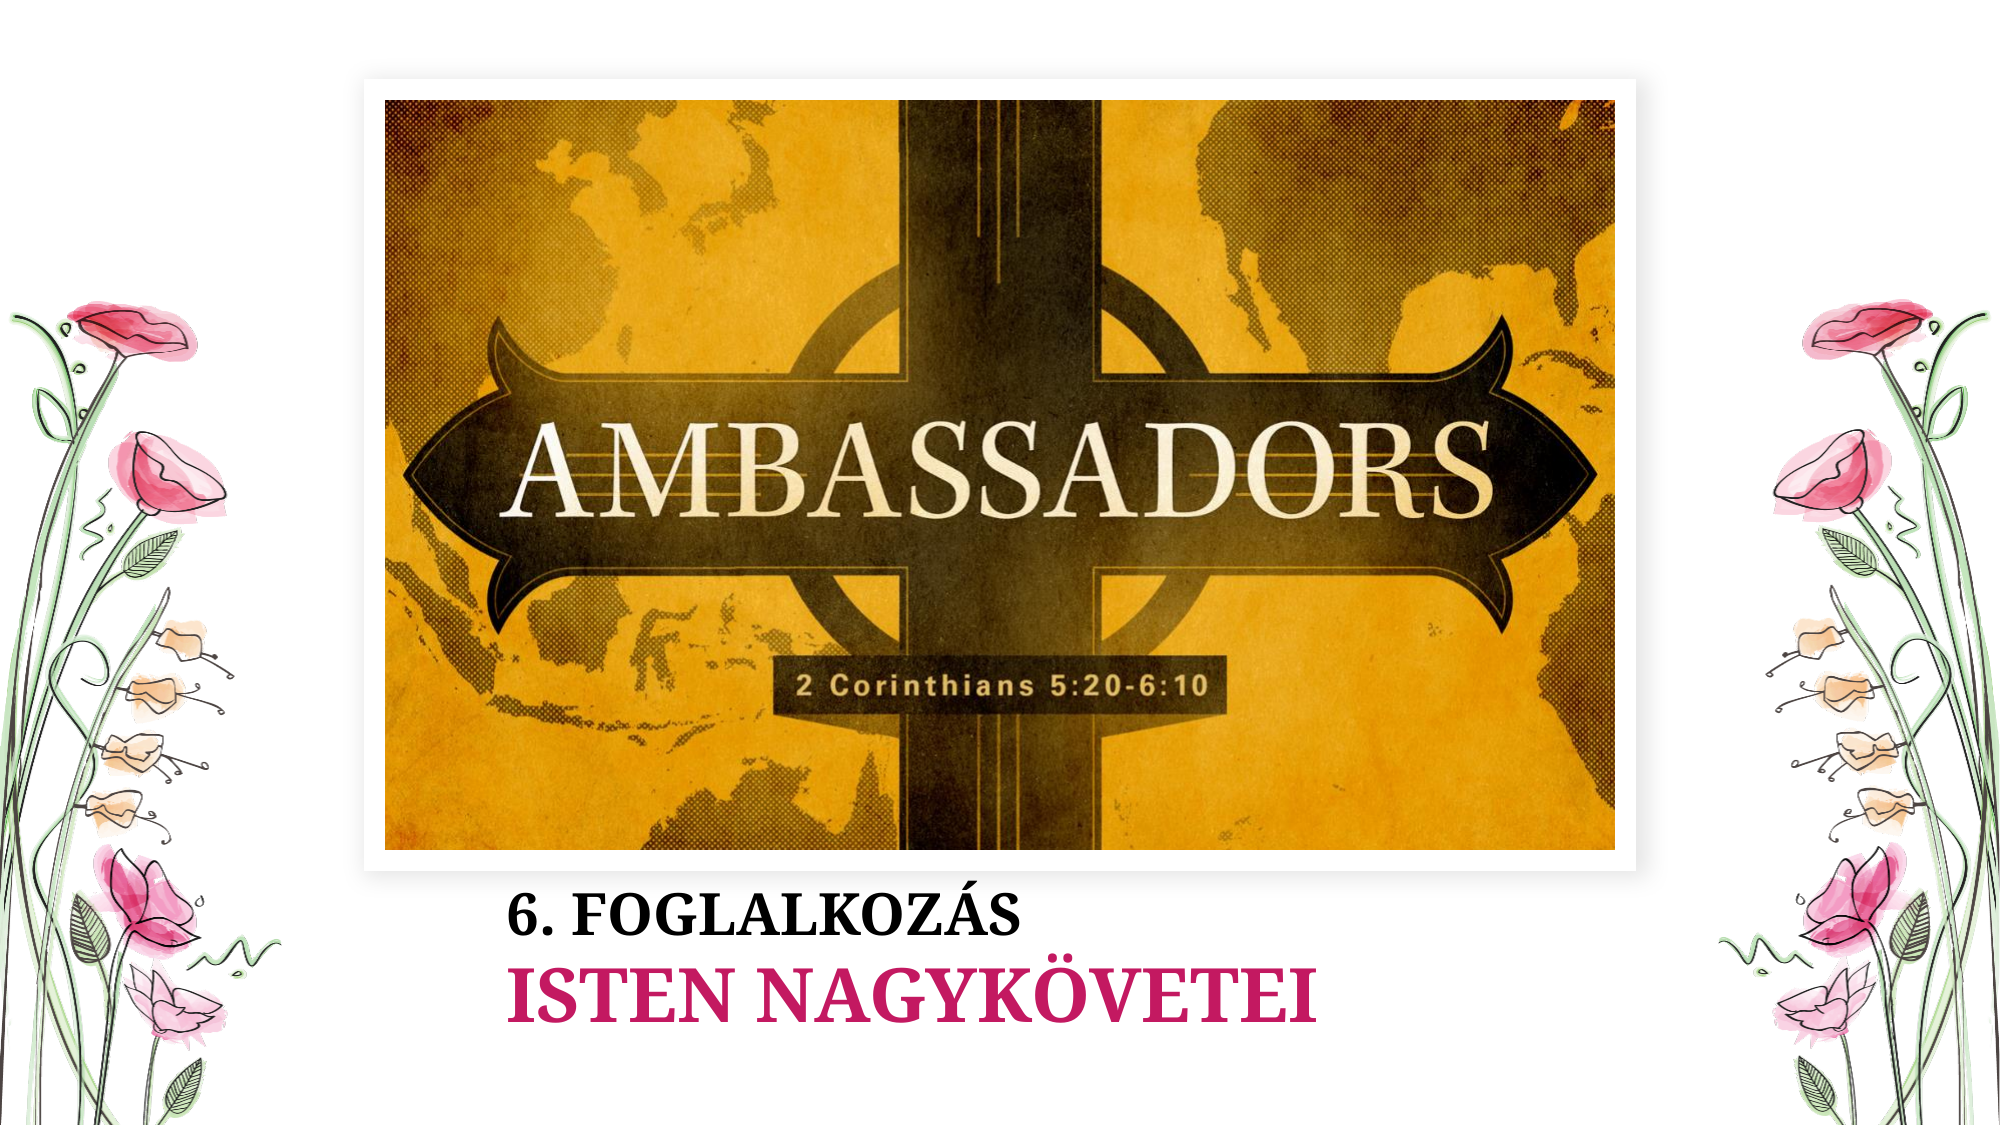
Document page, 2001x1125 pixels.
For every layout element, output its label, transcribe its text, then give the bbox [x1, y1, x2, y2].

picture [384, 99, 1615, 850]
picture [0, 301, 350, 1125]
text_box 6. FOGLALKOZÁS ISTEN NAGYKÖVETEI [492, 885, 1615, 1045]
picture [1650, 299, 2000, 1125]
